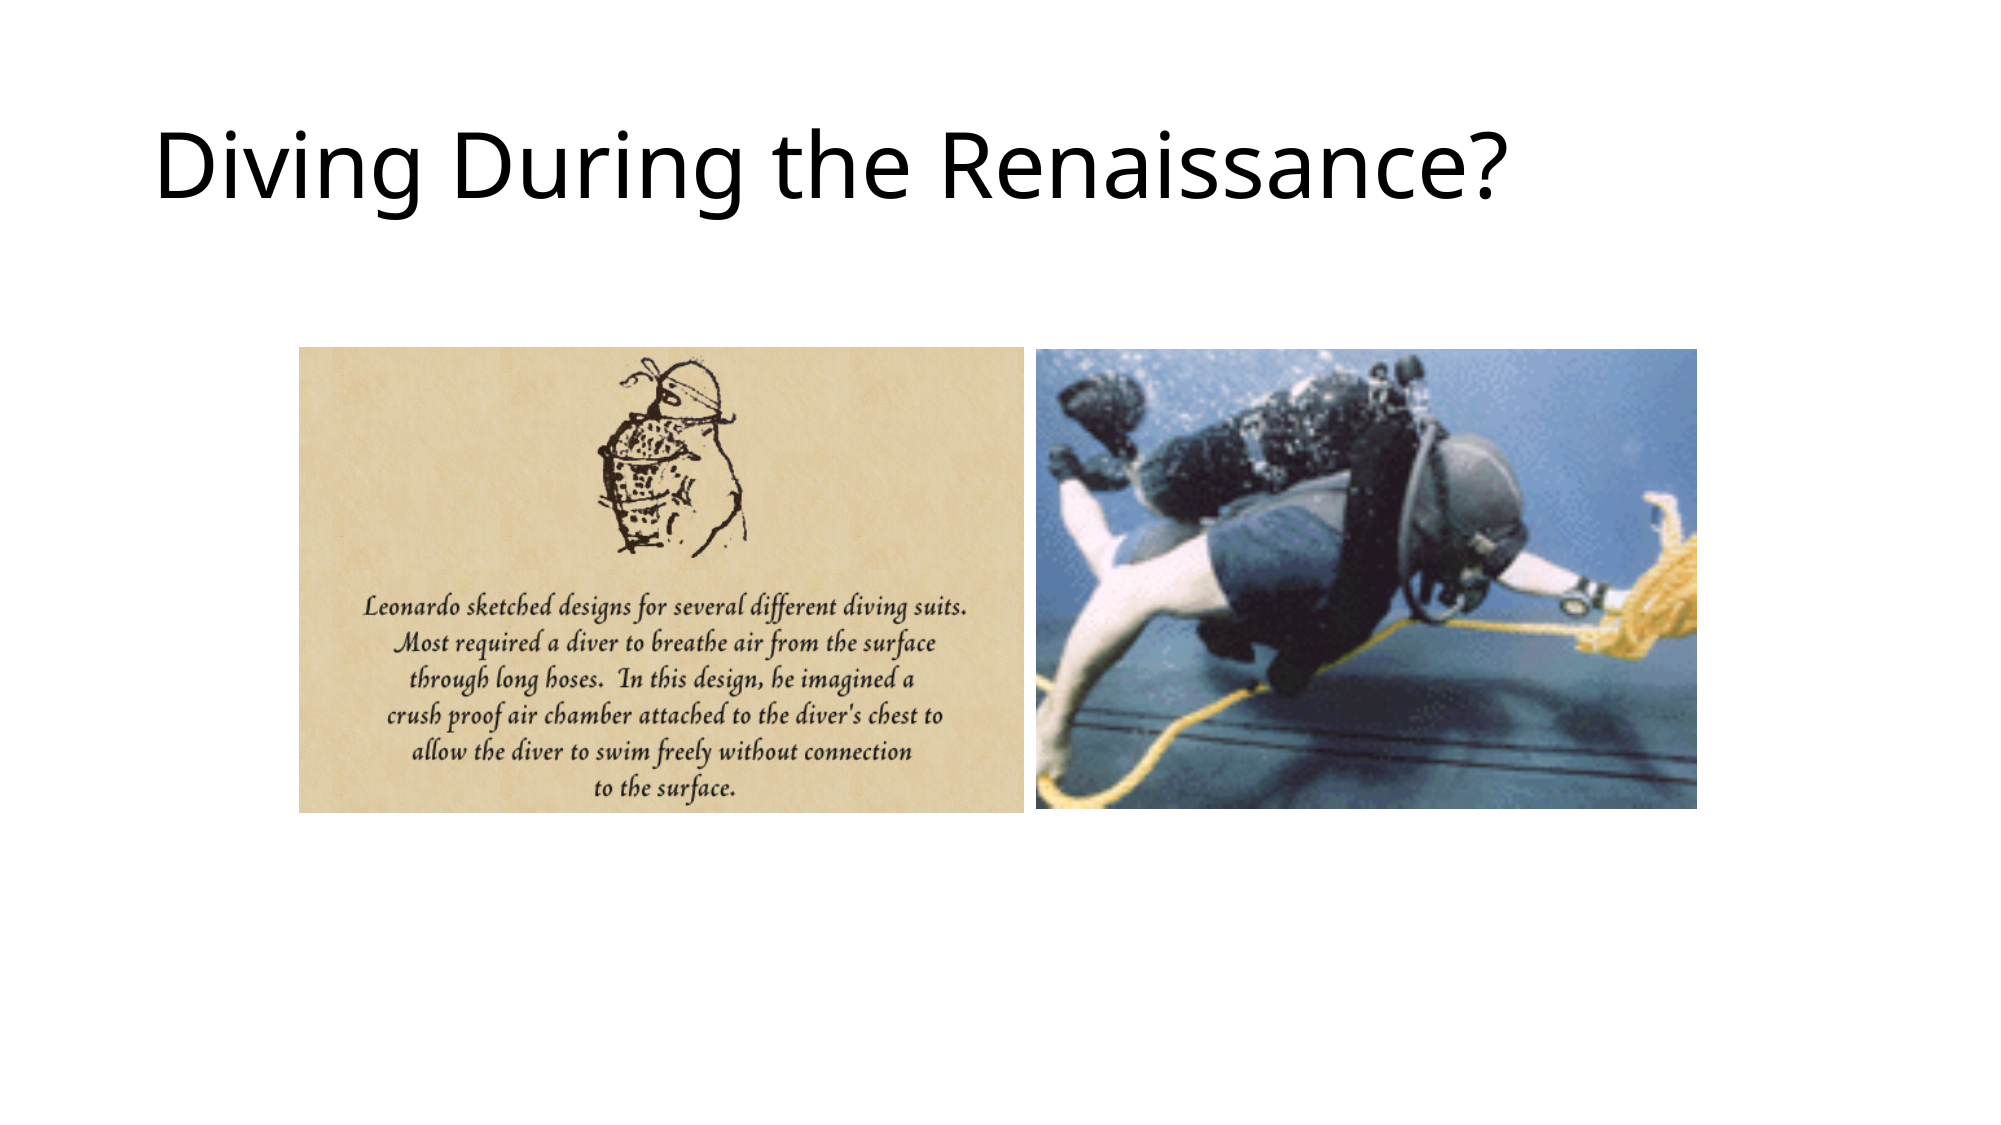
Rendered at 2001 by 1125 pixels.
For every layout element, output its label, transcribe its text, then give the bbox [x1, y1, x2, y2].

picture [1035, 349, 1698, 810]
title Diving During the Renaissance? [137, 59, 1863, 278]
picture [298, 346, 1025, 814]
